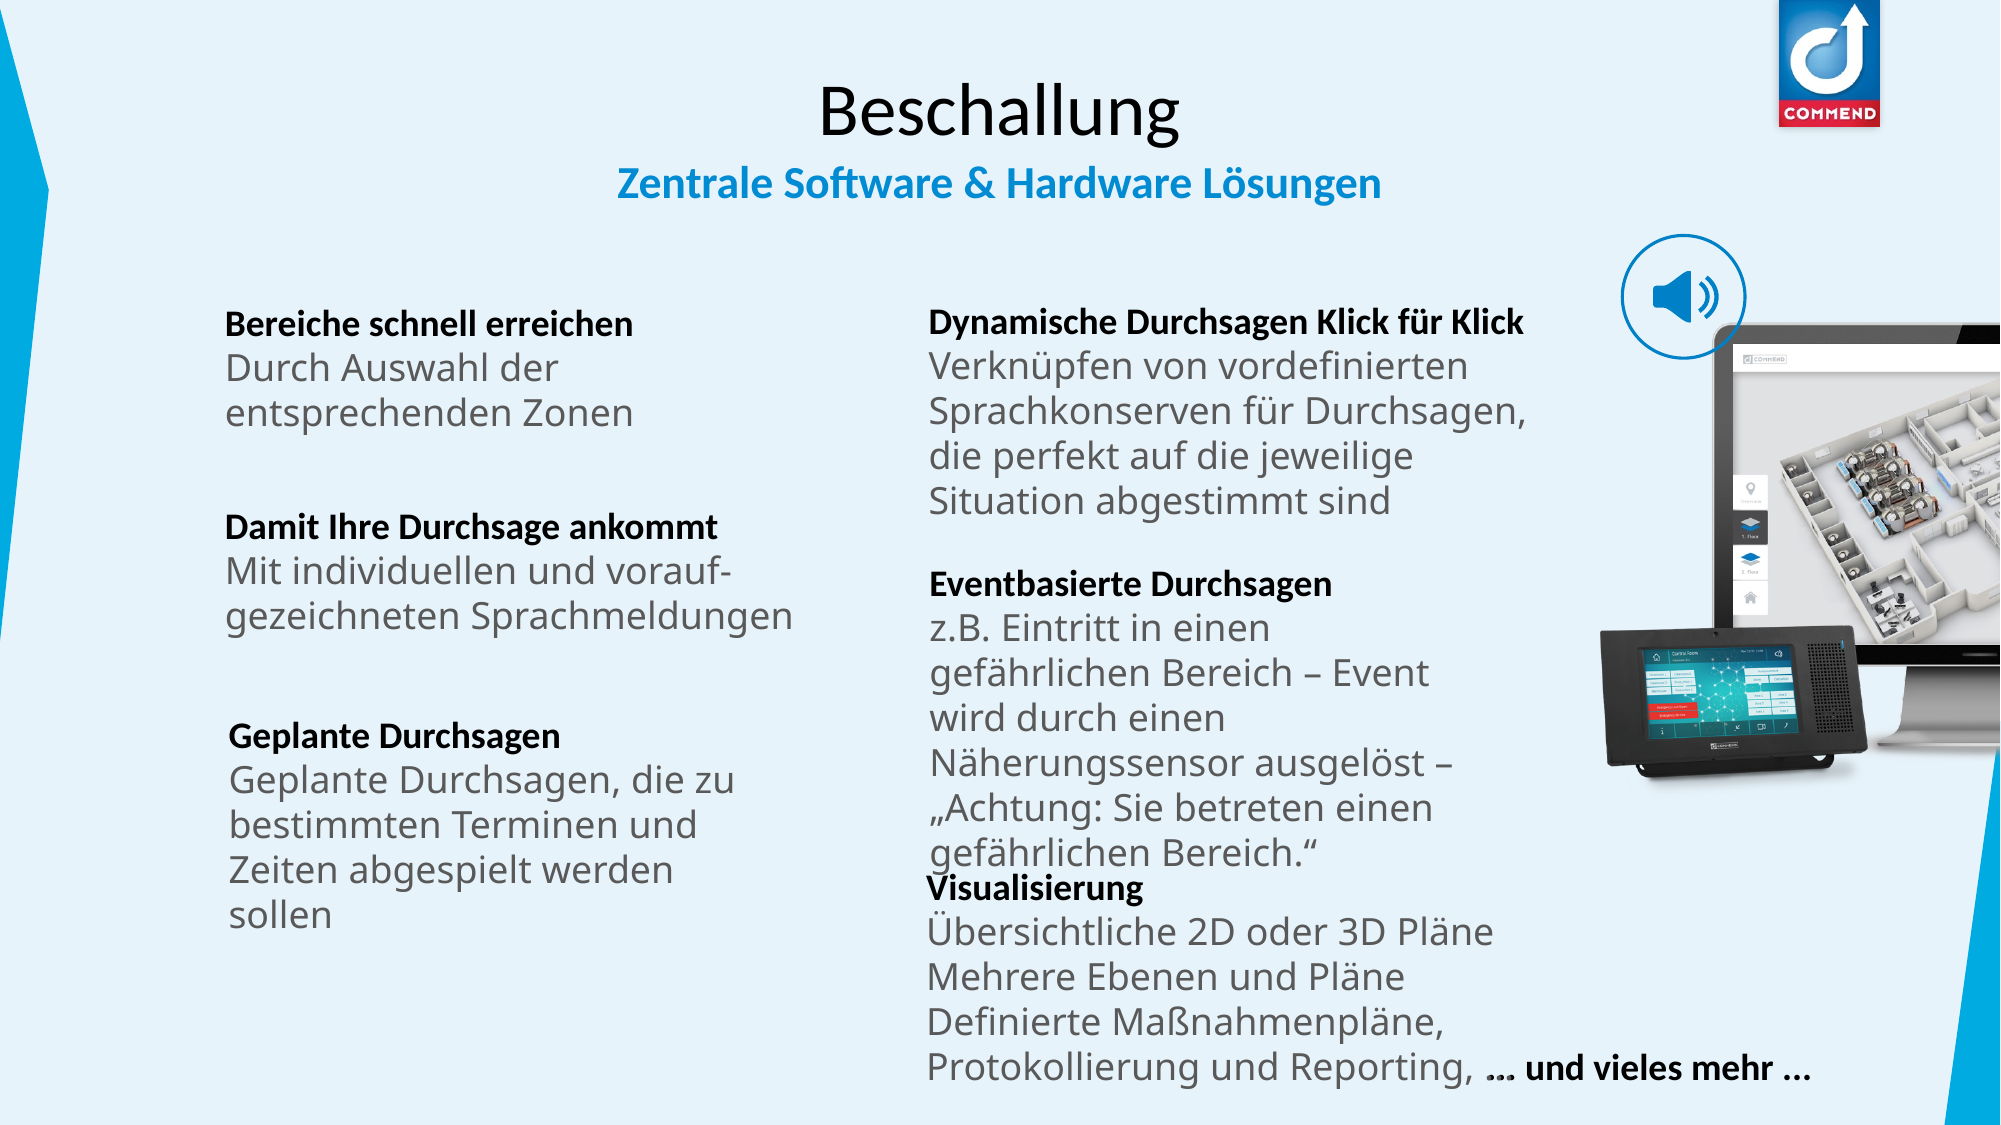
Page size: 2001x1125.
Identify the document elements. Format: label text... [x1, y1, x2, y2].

text_box Visualisierung Übersichtliche 2D oder 3D Pläne Mehrere Ebenen und Pläne Definierte Maßnahmenpläne, Protokollierung und Reporting, ... [911, 855, 1912, 1096]
picture [1779, 0, 1880, 70]
list Zentrale Software & Hardware Lösungen [88, 159, 1912, 248]
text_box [1666, 279, 2000, 813]
text_box Damit Ihre Durchsage ankommt Mit individuellen und vorauf-gezeichneten Sprachmeldungen [224, 501, 829, 653]
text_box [1622, 235, 1746, 359]
title Beschallung [88, 70, 1912, 159]
text_box ... und vieles mehr ... [1486, 1043, 2000, 1113]
picture [1590, 617, 1877, 805]
text_box Dynamische Durchsagen Klick für Klick Verknüpfen von vordefinierten Sprachkonserven für Durchsagen, die perfekt auf die jeweilige Situation abgestimmt sind [928, 296, 1568, 485]
text_box Bereiche schnell erreichen Durch Auswahl der entsprechenden Zonen [224, 298, 730, 442]
text_box Geplante Durchsagen Geplante Durchsagen, die zu bestimmten Terminen und Zeiten abgespielt werden sollen [228, 710, 786, 888]
text_box Eventbasierte Durchsagen z.B. Eintritt in einen gefährlichen Bereich – Event wird durch einen Näherungssensor ausgelöst – „Achtung: Sie betreten einen gefährlichen Bereich.“ [929, 558, 1487, 843]
